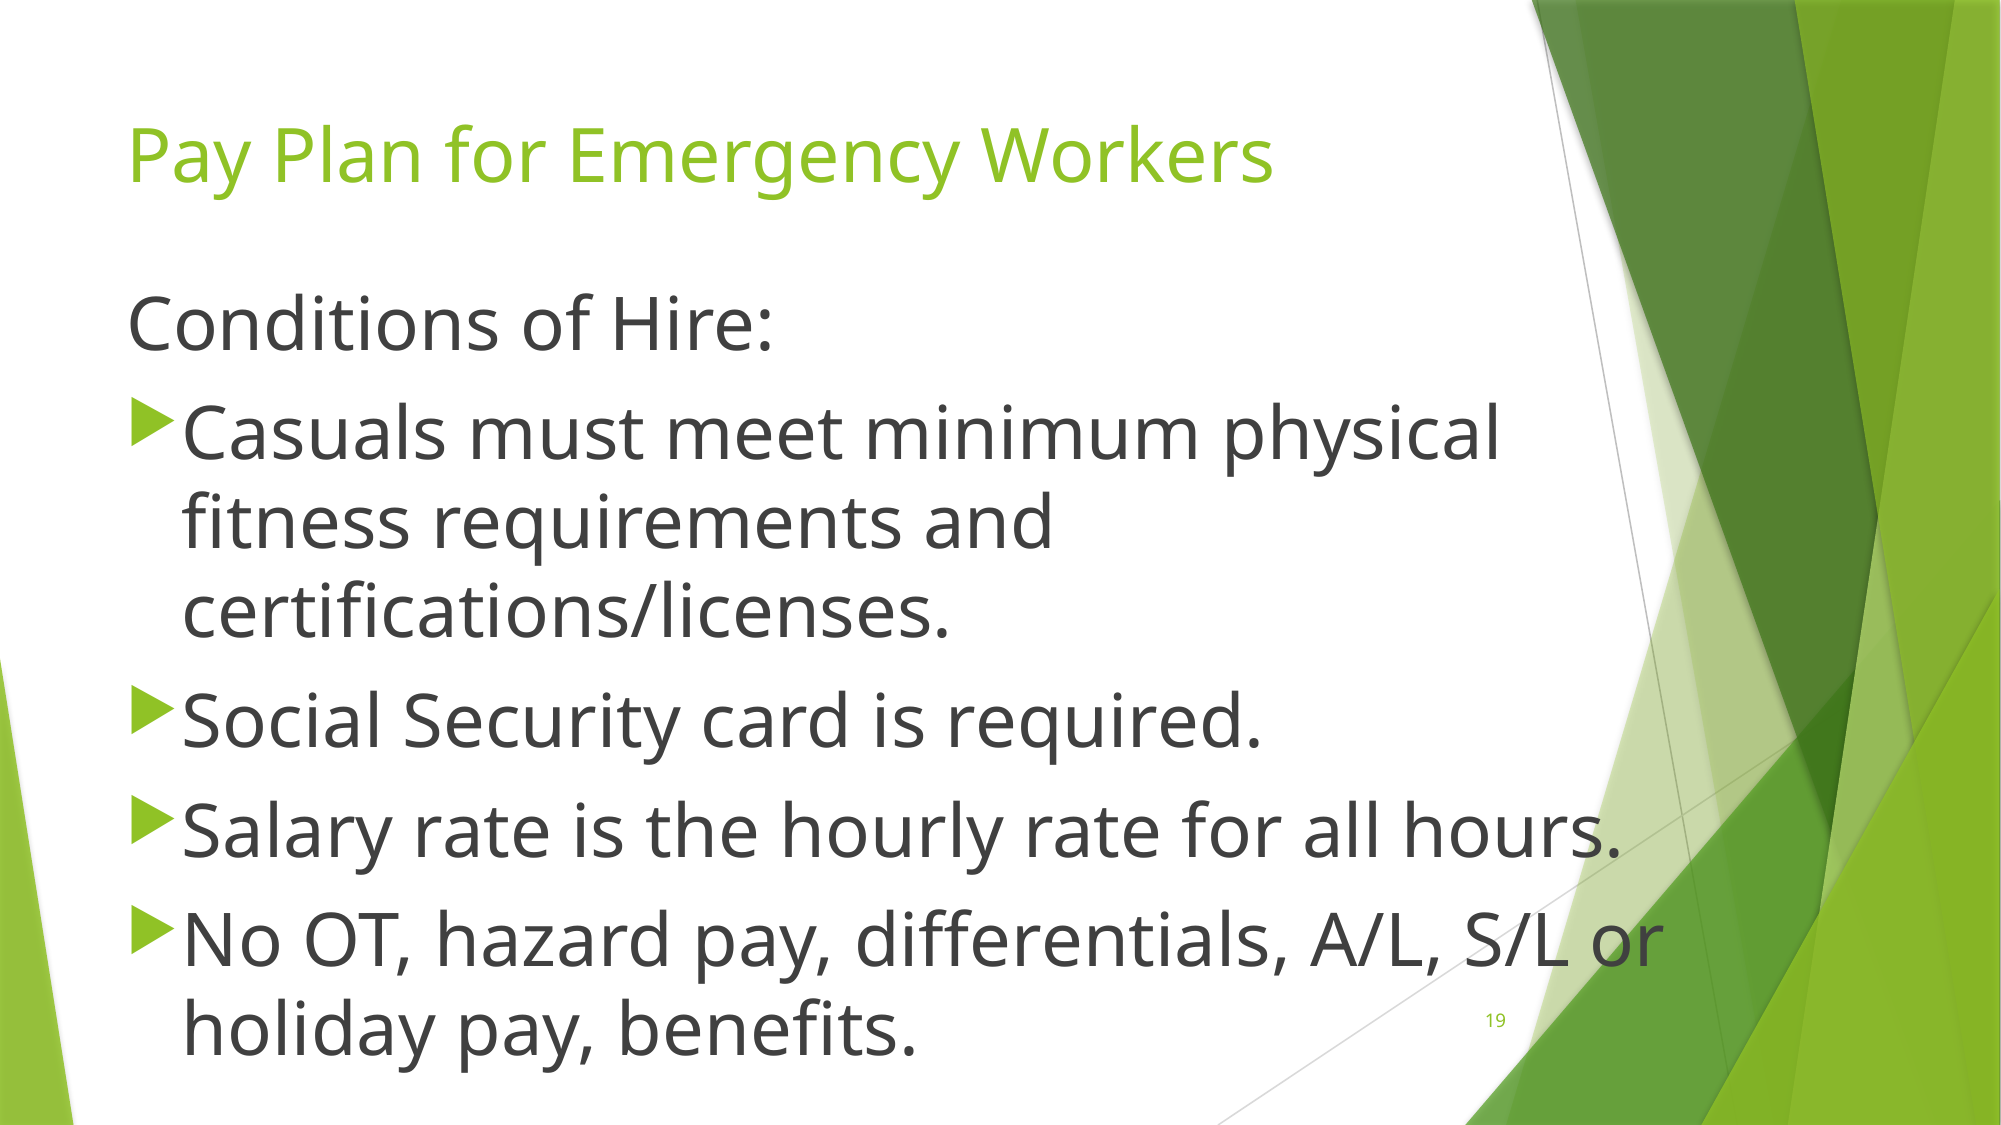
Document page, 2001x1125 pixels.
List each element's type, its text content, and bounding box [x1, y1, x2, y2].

slide_number 19 [1409, 991, 1522, 1051]
list Conditions of Hire: Casuals must meet minimum physical fitness requirements and certifications/licenses. Social Security card is required. Salary rate is the hourly rate for all hours. No OT, hazard pay, differentials, A/L, S/L or holiday pay, benefits. [111, 268, 1755, 1082]
title Pay Plan for Emergency Workers [111, 99, 1522, 266]
